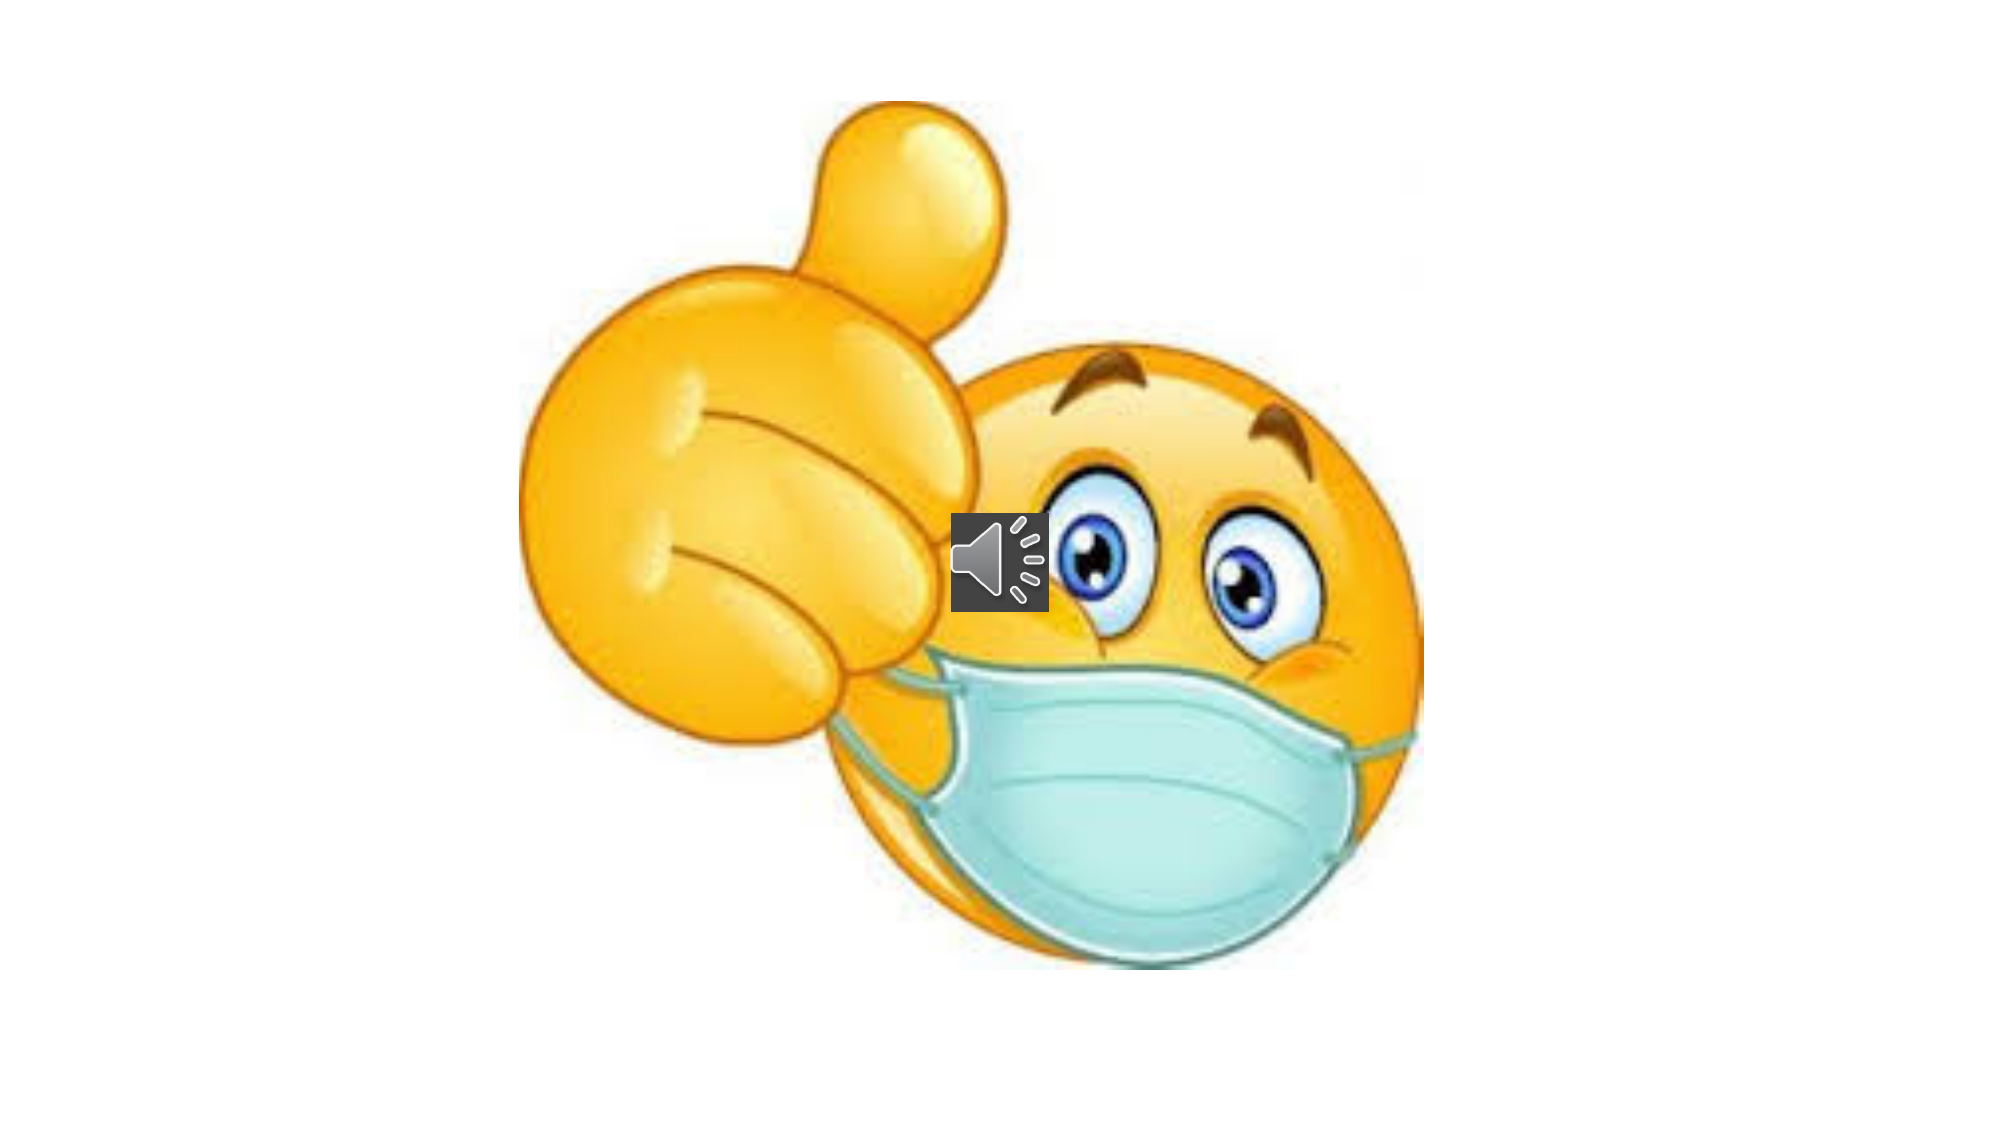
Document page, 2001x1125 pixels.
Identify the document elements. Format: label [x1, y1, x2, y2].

picture [519, 101, 1424, 970]
